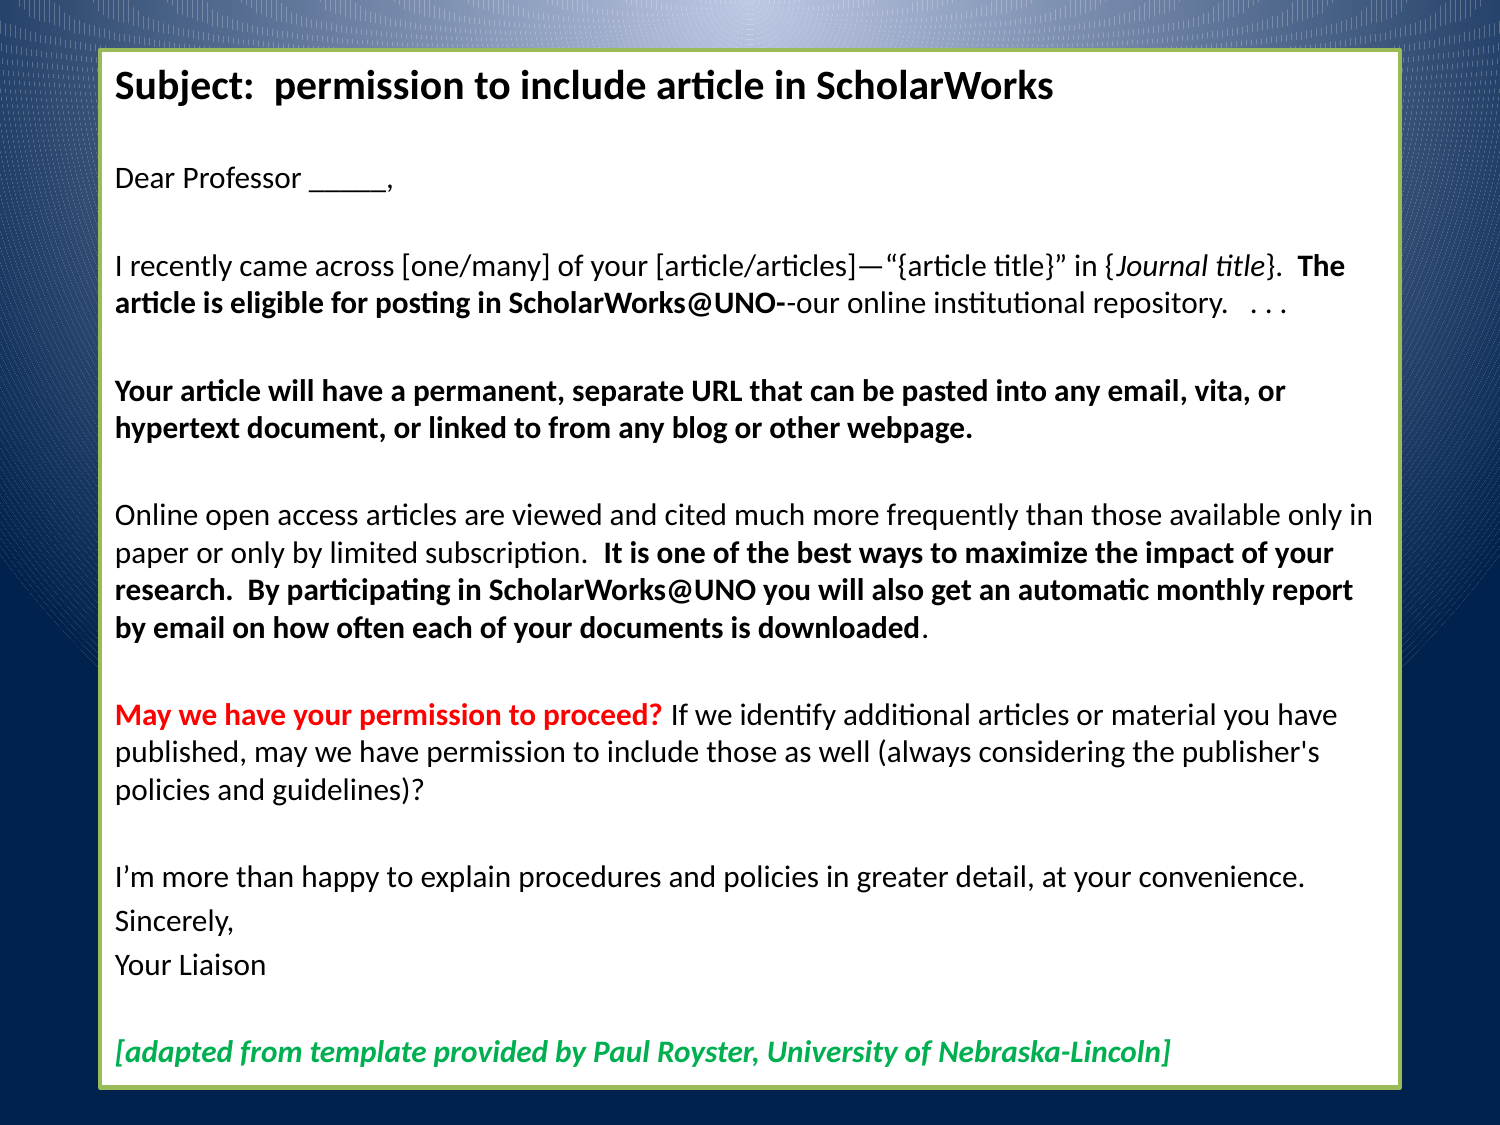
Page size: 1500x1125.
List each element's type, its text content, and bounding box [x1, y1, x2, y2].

list Subject: permission to include article in ScholarWorks Dear Professor _____, I recently came across [one/many] of your [article/articles]—“{article title}” in {Journal title}. The article is eligible for posting in ScholarWorks@UNO--our online institutional repository. . . . Your article will have a permanent, separate URL that can be pasted into any email, vita, or hypertext document, or linked to from any blog or other webpage. Online open access articles are viewed and cited much more frequently than those available only in paper or only by limited subscription. It is one of the best ways to maximize the impact of your research. By participating in ScholarWorks@UNO you will also get an automatic monthly report by email on how often each of your documents is downloaded. May we have your permission to proceed? If we identify additional articles or material you have published, may we have permission to include those as well (always considering the publisher's policies and guidelines)? I’m more than happy to explain procedures and policies in greater detail, at your convenience. Sincerely, Your Liaison [adapted from template provided by Paul Royster, University of Nebraska-Lincoln] [98, 48, 1402, 1090]
